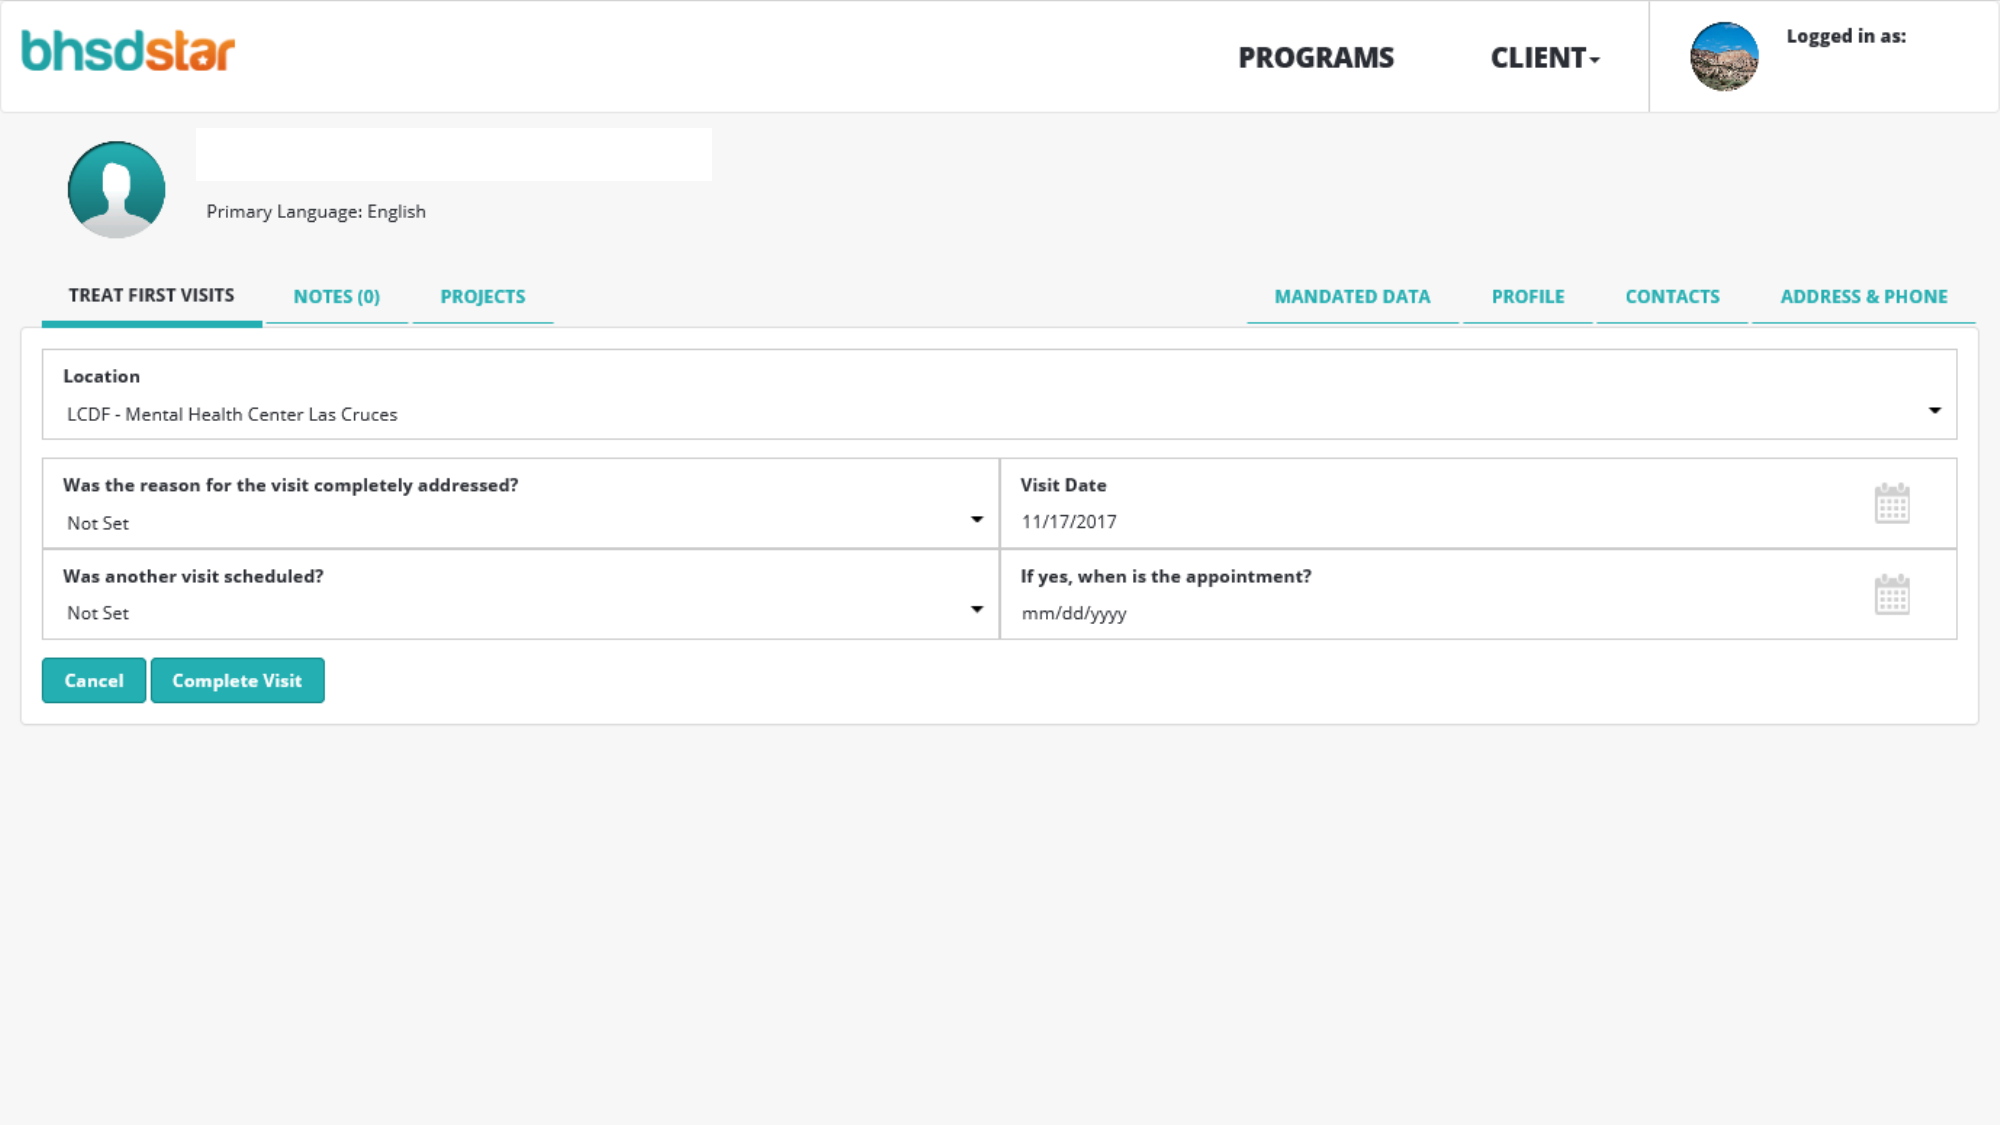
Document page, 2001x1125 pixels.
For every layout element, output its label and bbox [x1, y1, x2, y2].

text_box [0, 0, 2000, 1125]
